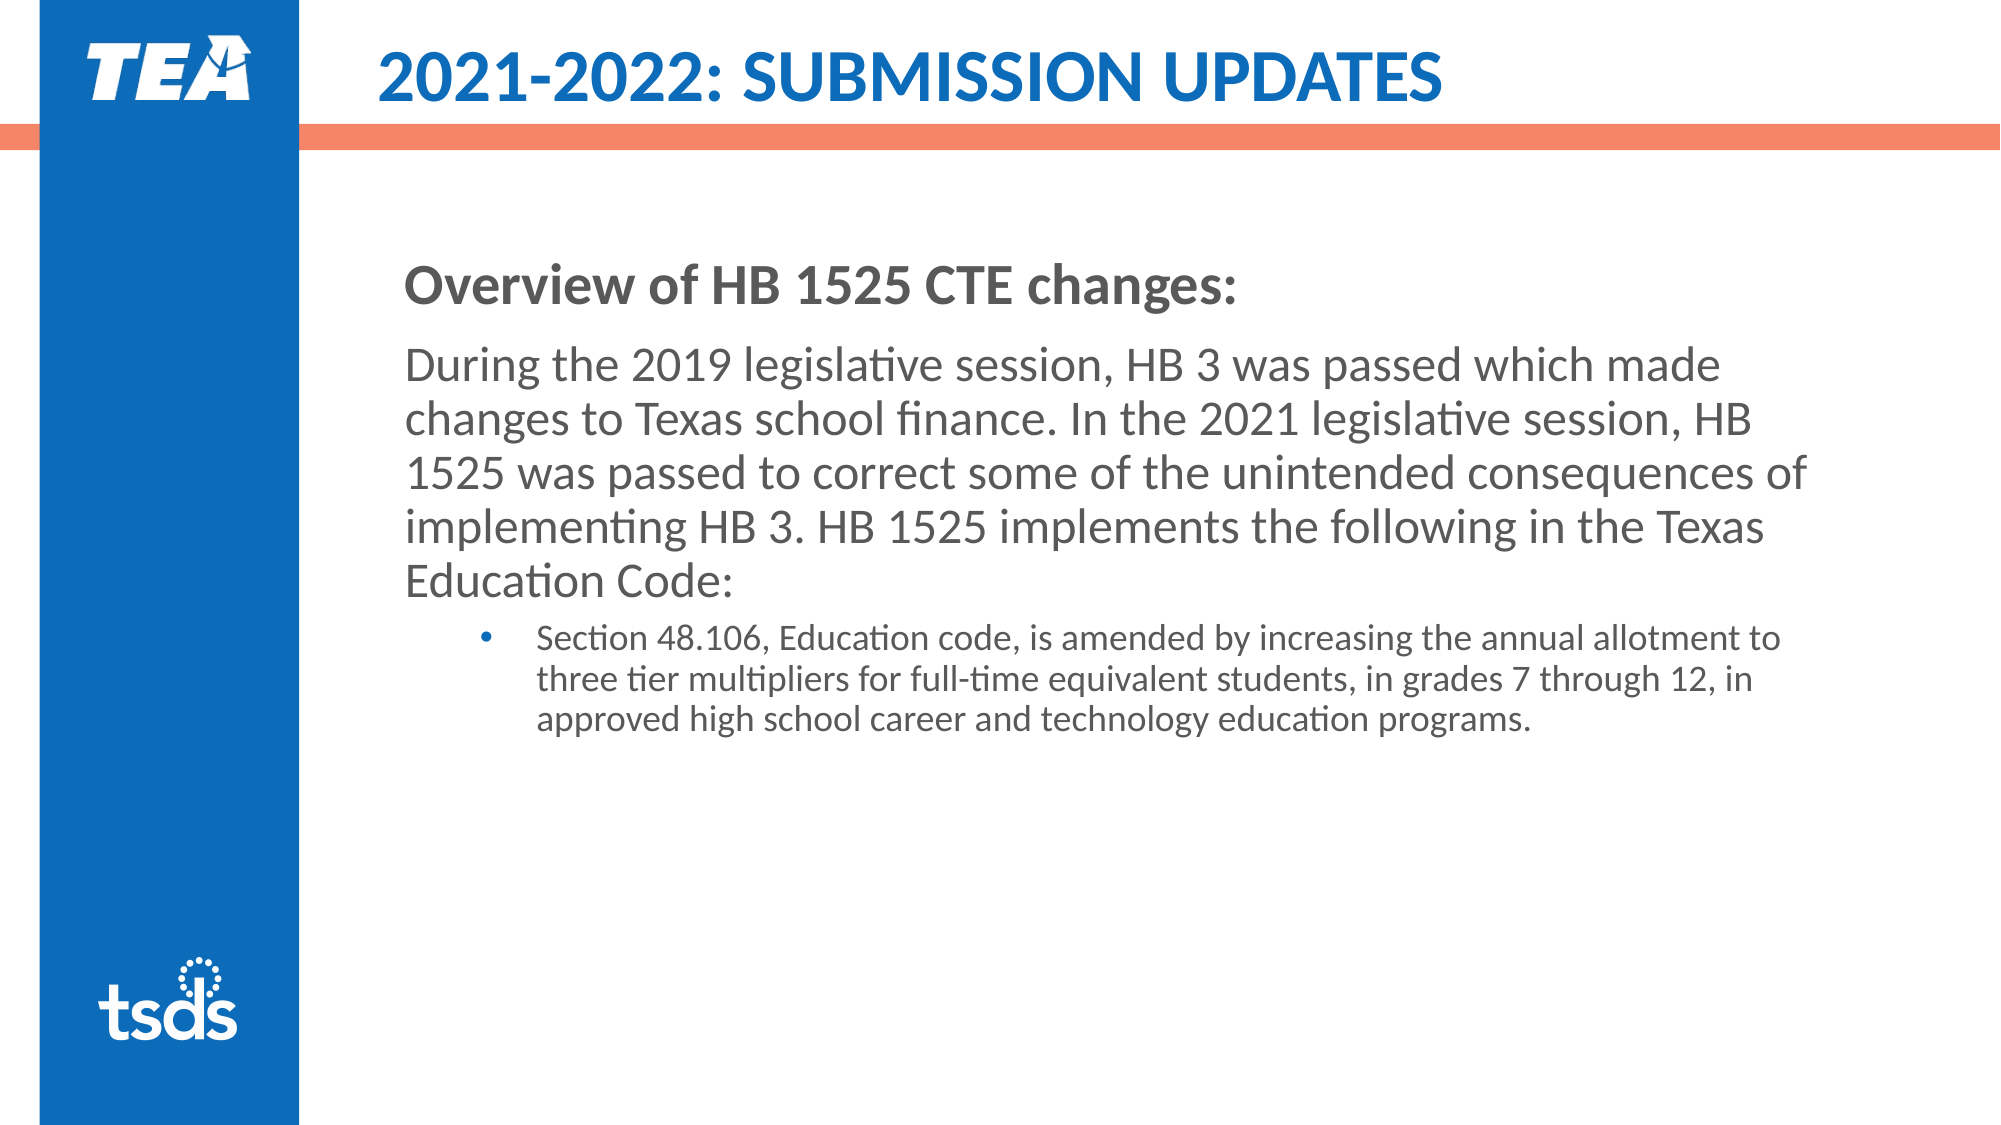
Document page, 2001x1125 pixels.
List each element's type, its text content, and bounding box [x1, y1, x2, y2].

picture [98, 957, 241, 1045]
list Overview of HB 1525 CTE changes: During the 2019 legislative session, HB 3 was passed which made changes to Texas school finance. In the 2021 legislative session, HB 1525 was passed to correct some of the unintended consequences of implementing HB 3. HB 1525 implements the following in the Texas Education Code: Section 48.106, Education code, is amended by increasing the annual allotment to three tier multipliers for full-time equivalent students, in grades 7 through 12, in approved high school career and technology education programs. [390, 247, 1865, 961]
picture [86, 34, 251, 100]
title 2021-2022: SUBMISSION UPDATES [362, 32, 1924, 122]
